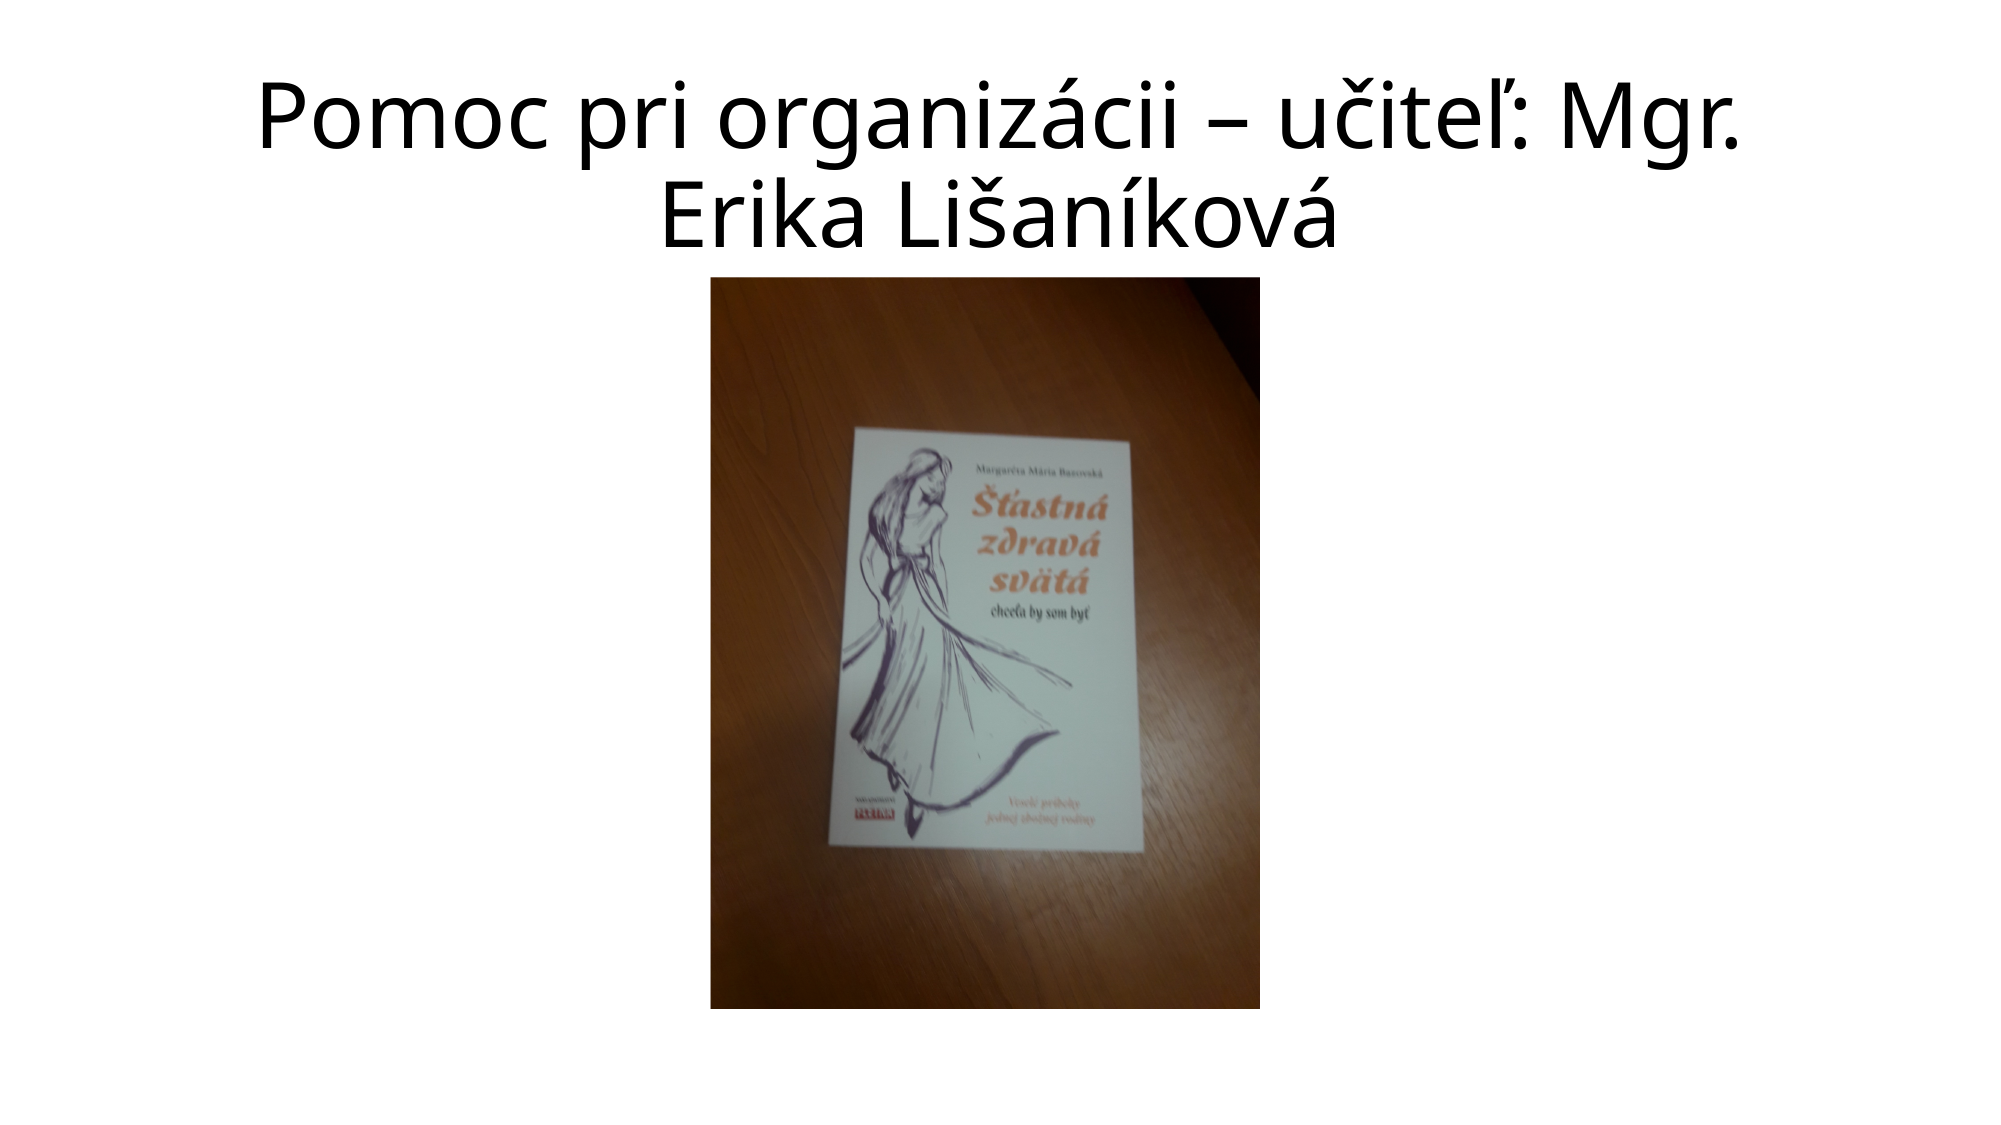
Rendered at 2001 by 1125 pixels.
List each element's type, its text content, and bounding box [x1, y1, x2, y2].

title Pomoc pri organizácii – učiteľ: Mgr. Erika Lišaníková [137, 59, 1863, 278]
picture [619, 278, 1351, 1008]
